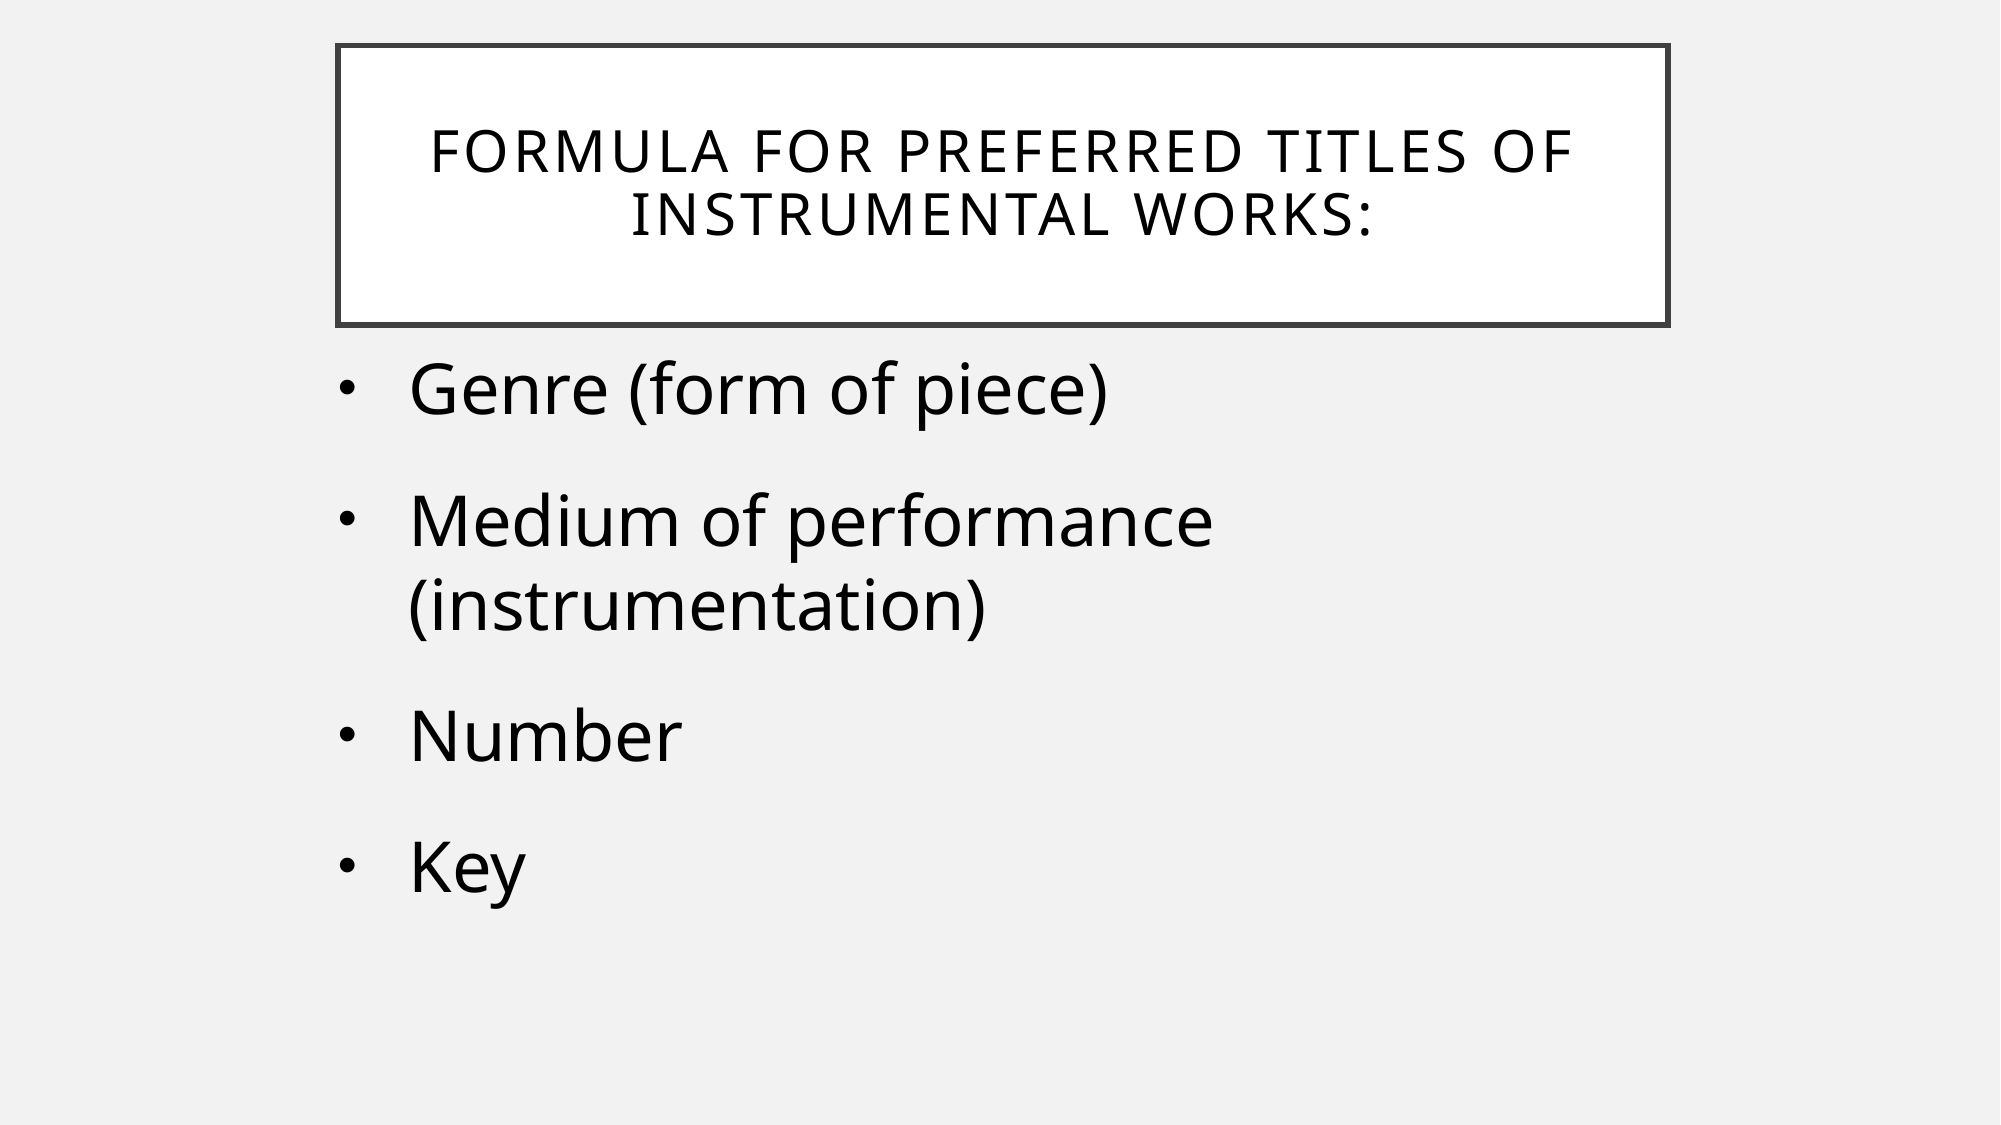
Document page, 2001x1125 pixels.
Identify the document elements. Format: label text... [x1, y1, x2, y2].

text_box Genre (form of piece) Medium of performance (instrumentation) Number Key [337, 325, 1668, 1058]
title Formula for preferred Titles of instrumental works: [335, 43, 1671, 328]
